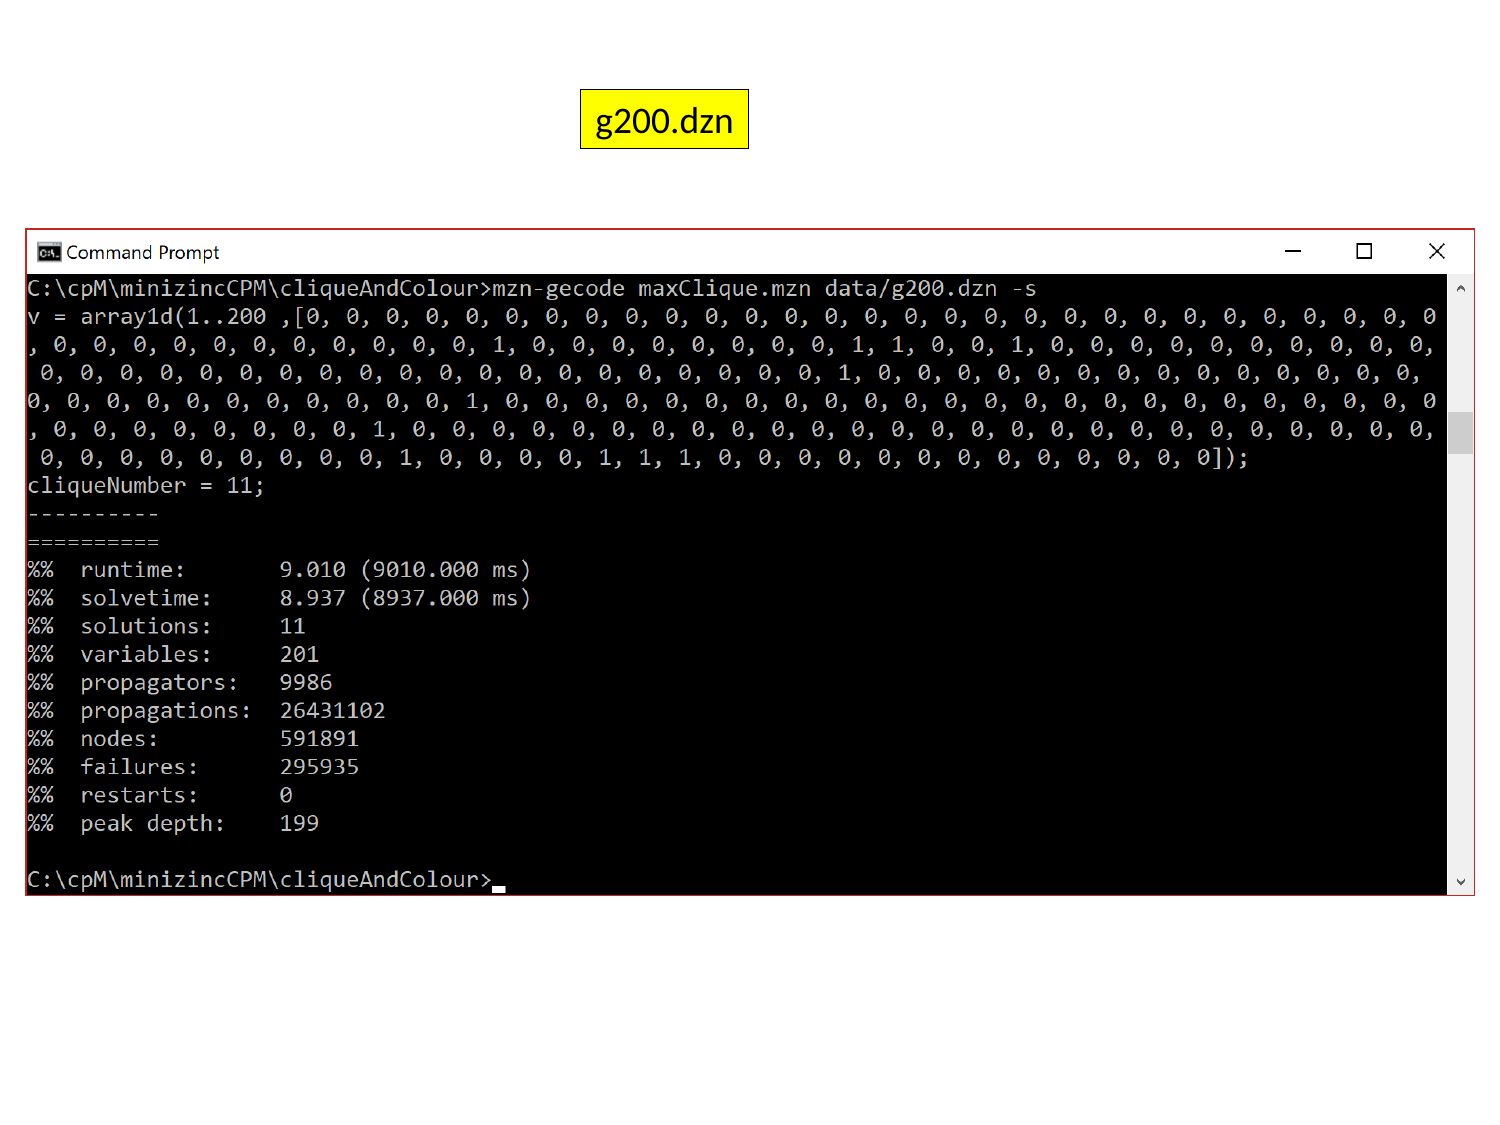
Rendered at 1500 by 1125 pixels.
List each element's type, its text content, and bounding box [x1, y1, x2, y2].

picture [25, 228, 1475, 897]
text_box g200.dzn [580, 89, 749, 149]
